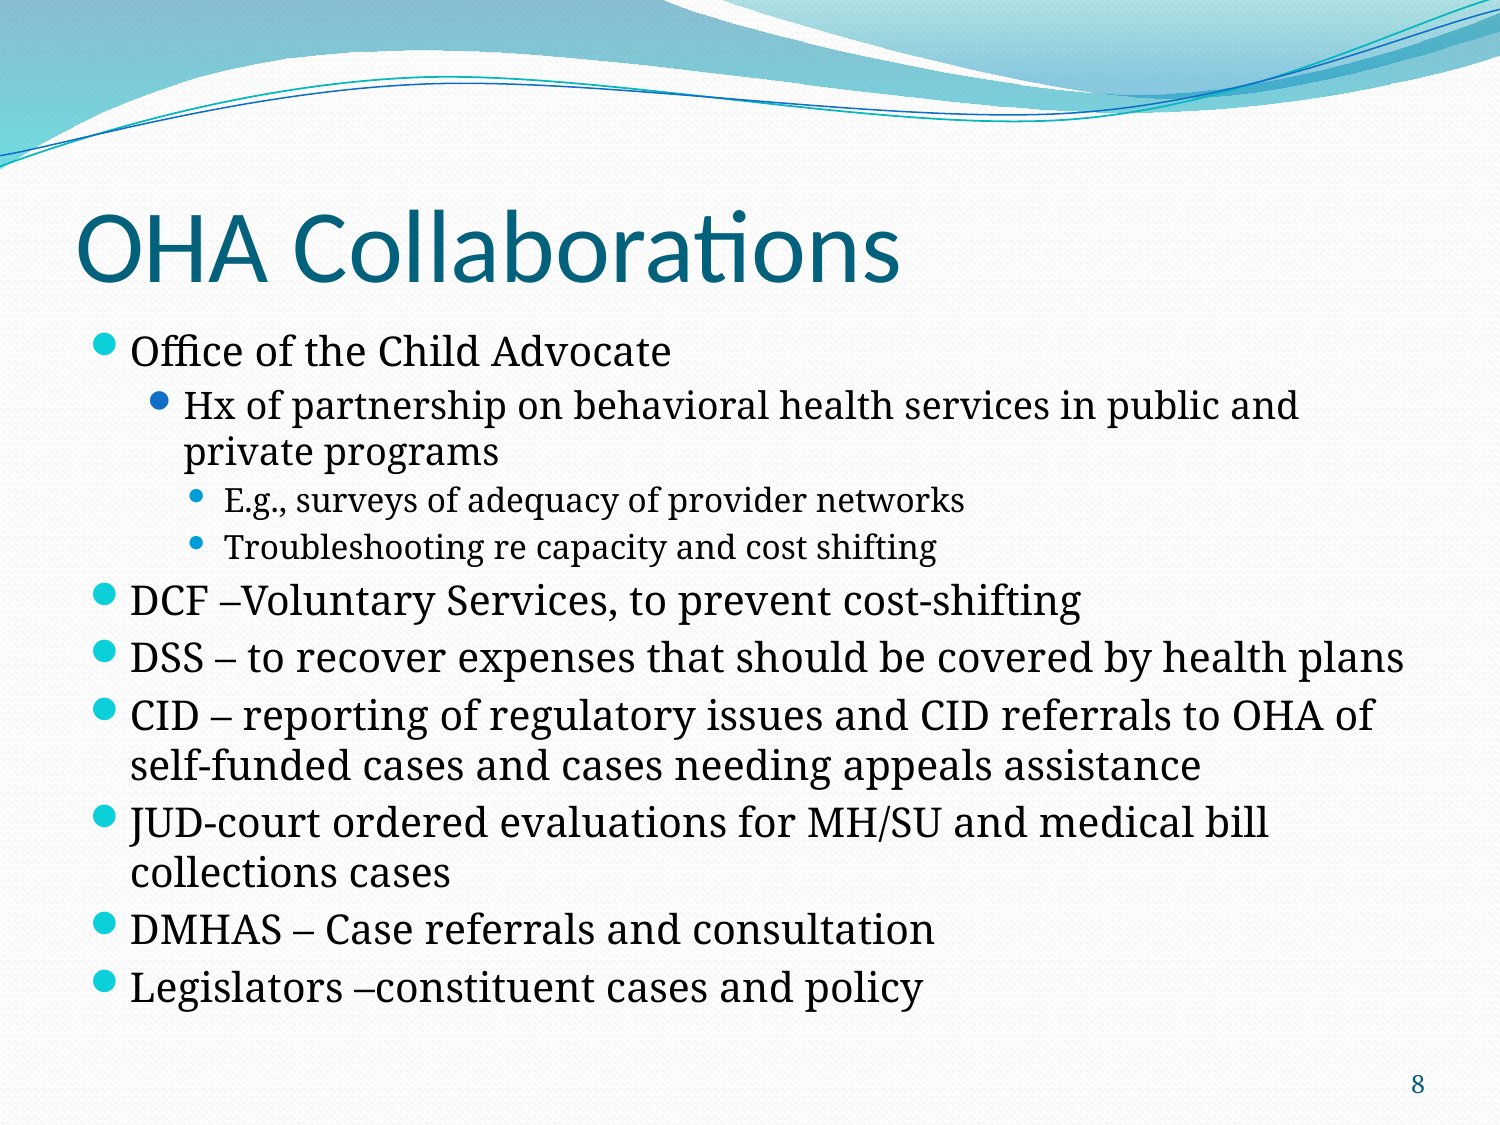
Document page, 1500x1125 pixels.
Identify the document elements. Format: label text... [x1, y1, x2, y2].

title OHA Collaborations [75, 115, 1425, 303]
list Office of the Child Advocate Hx of partnership on behavioral health services in public and private programs E.g., surveys of adequacy of provider networks Troubleshooting re capacity and cost shifting DCF –Voluntary Services, to prevent cost-shifting DSS – to recover expenses that should be covered by health plans CID – reporting of regulatory issues and CID referrals to OHA of self-funded cases and cases needing appeals assistance JUD-court ordered evaluations for MH/SU and medical bill collections cases DMHAS – Case referrals and consultation Legislators –constituent cases and policy [75, 317, 1425, 1038]
slide_number 8 [1299, 1042, 1425, 1103]
